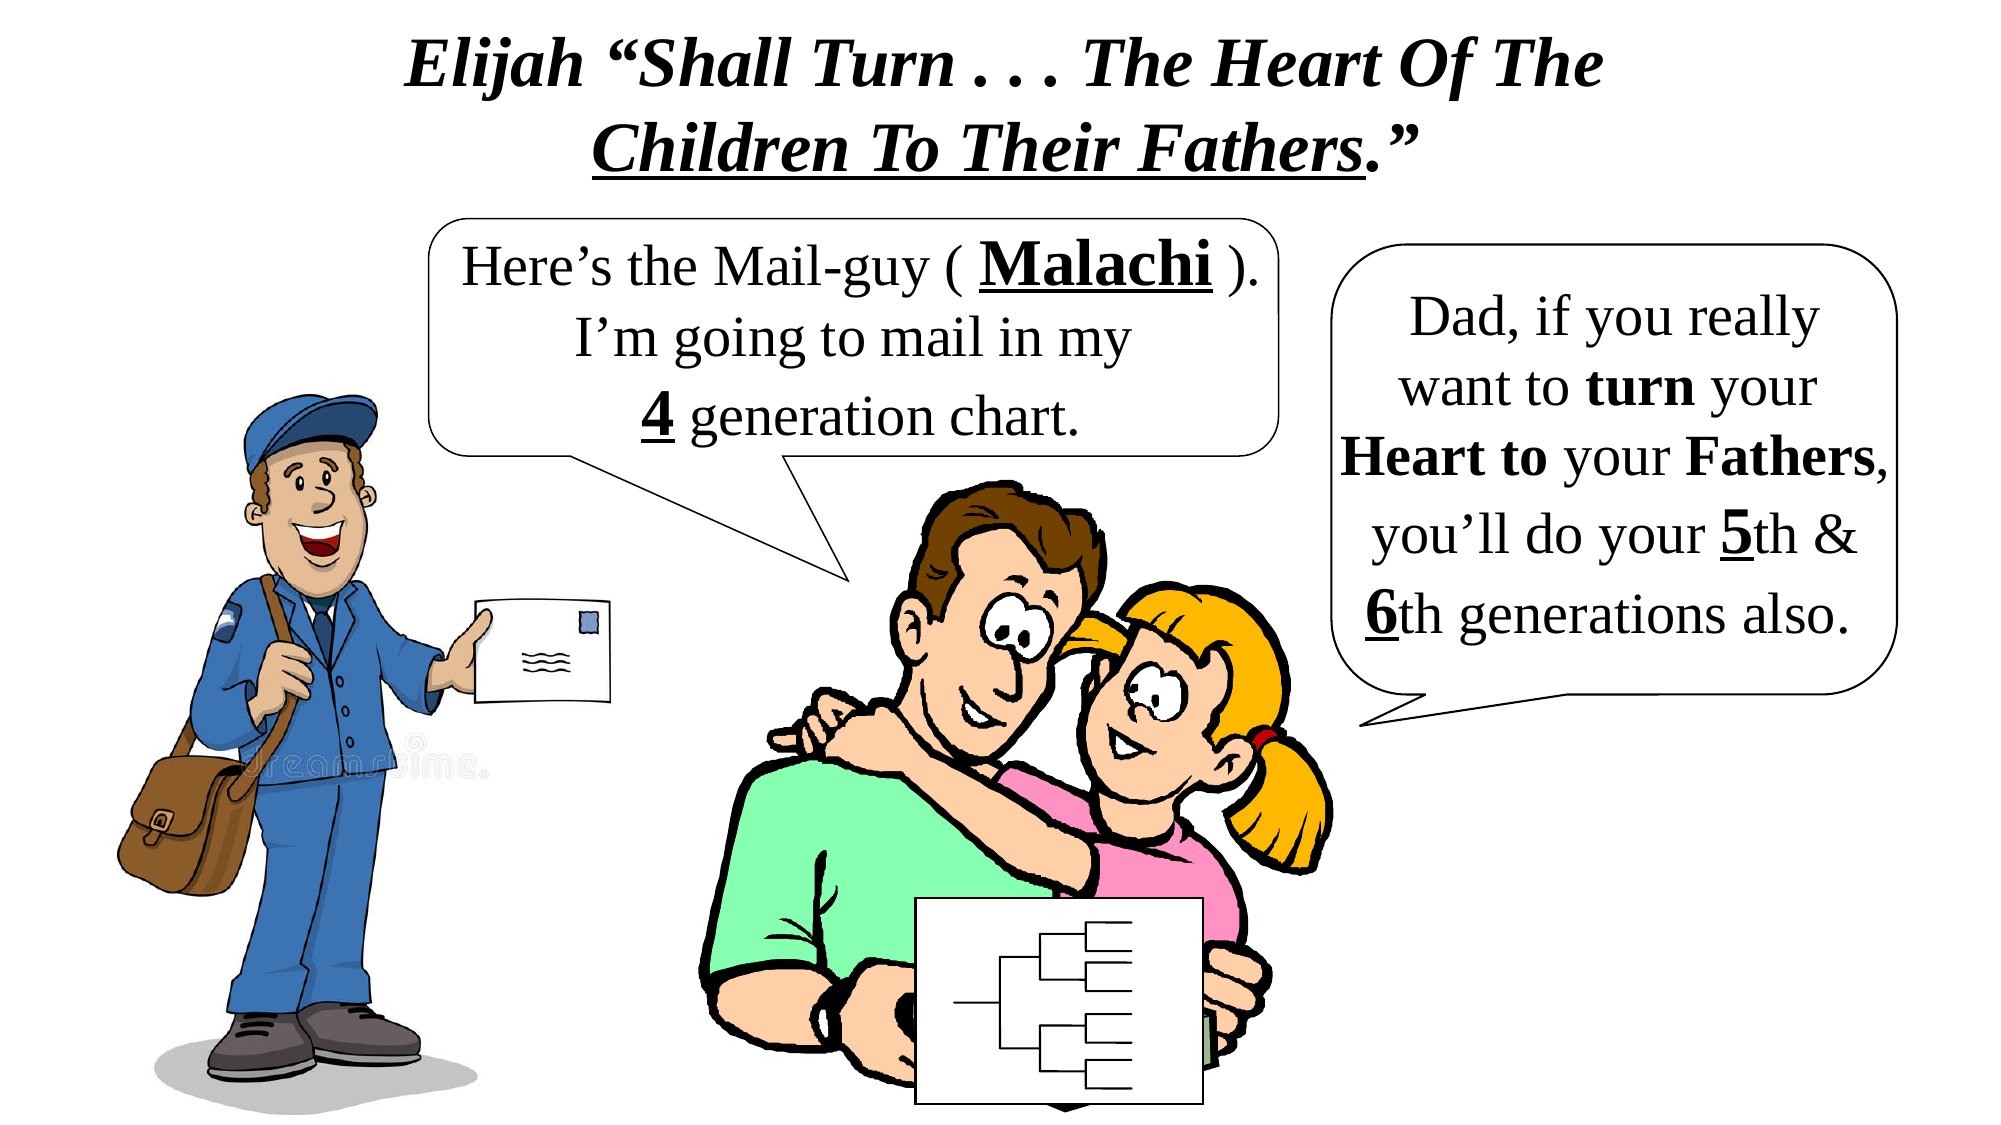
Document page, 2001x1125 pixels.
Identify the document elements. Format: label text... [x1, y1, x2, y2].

title Elijah “Shall Turn . . . The Heart Of The Children To Their Fathers.” [266, 7, 1745, 195]
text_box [698, 479, 1359, 1113]
picture [117, 394, 611, 1115]
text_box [428, 210, 1280, 457]
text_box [1321, 244, 1909, 695]
